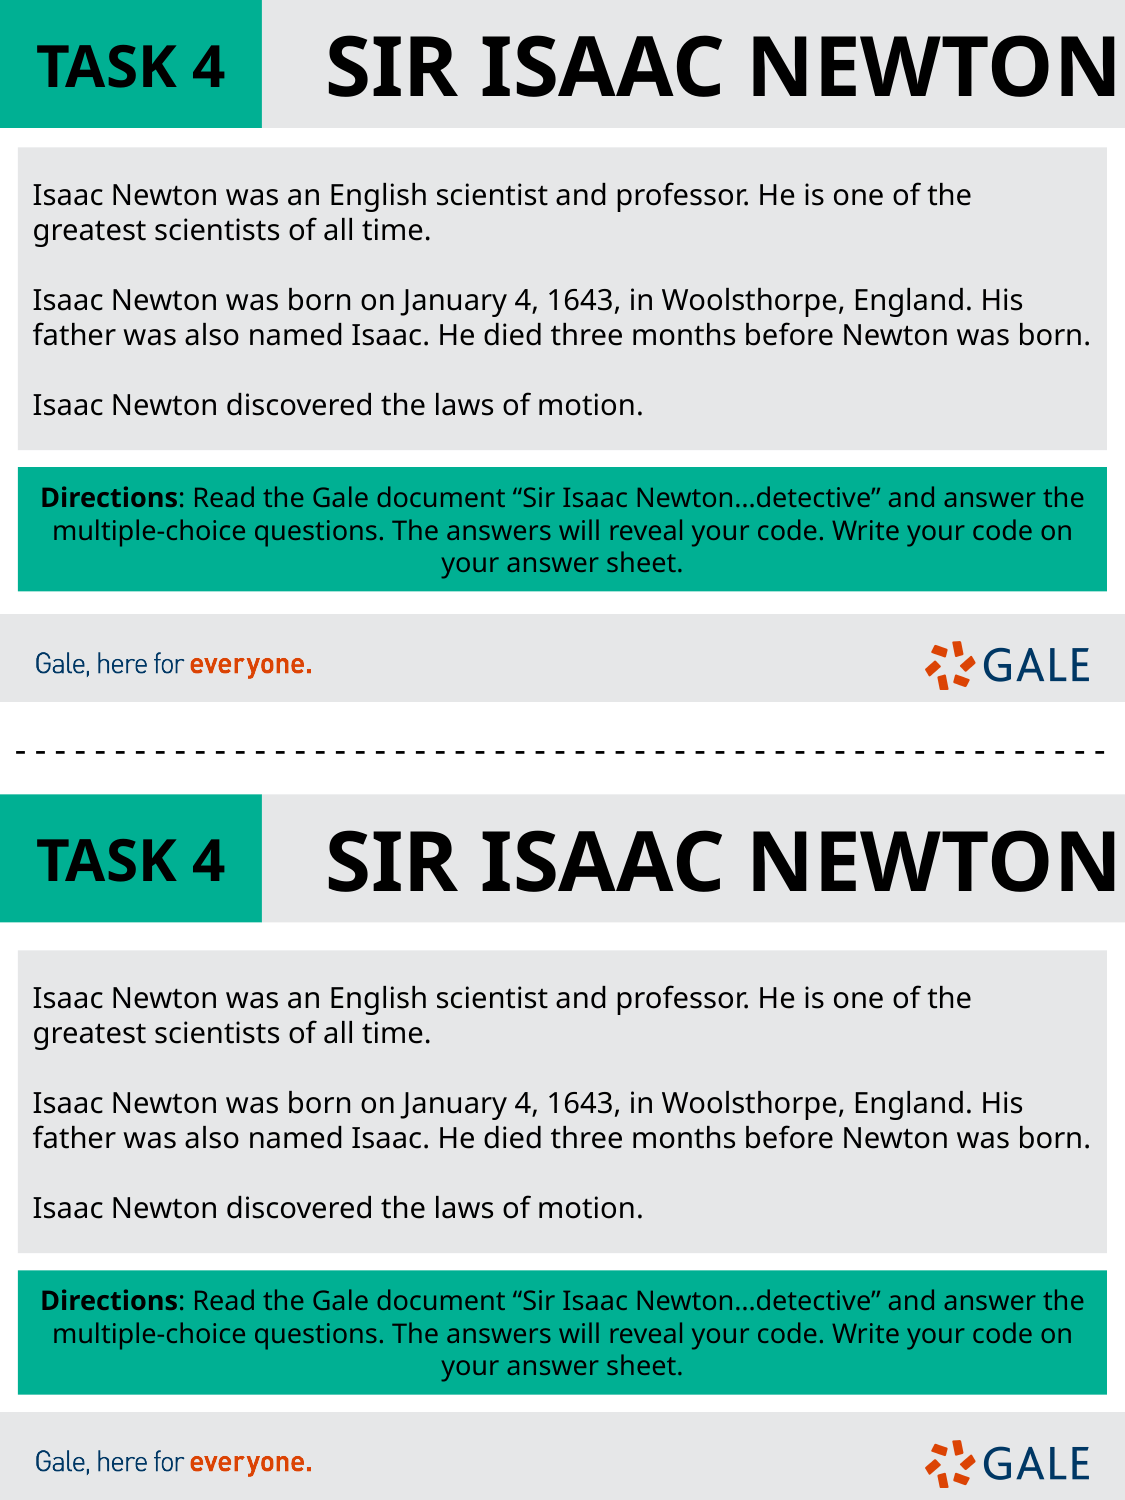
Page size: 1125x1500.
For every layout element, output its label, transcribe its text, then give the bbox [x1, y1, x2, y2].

picture [36, 652, 311, 679]
text_box - - - - - - - - - - - - - - - - - - - - - - - - - - - - - - - - - - - - - - - - - - - - - - - - - - - - - - - [0, 718, 1125, 779]
text_box TASK 4 [0, 0, 261, 129]
text_box [0, 613, 1125, 703]
text_box SIR ISAAC NEWTON [310, 5, 1125, 121]
text_box SIR ISAAC NEWTON [310, 800, 1125, 916]
text_box TASK 4 [0, 793, 261, 923]
text_box Directions: Read the Gale document “Sir Isaac Newton…detective” and answer the multiple-choice questions. The answers will reveal your code. Write your code on your answer sheet. [17, 1269, 1108, 1396]
picture [925, 1440, 1089, 1488]
picture [925, 641, 1089, 690]
text_box Directions: Read the Gale document “Sir Isaac Newton…detective” and answer the multiple-choice questions. The answers will reveal your code. Write your code on your answer sheet. [17, 466, 1108, 593]
picture [36, 1450, 311, 1477]
text_box Isaac Newton was an English scientist and professor. He is one of the greatest scientists of all time. Isaac Newton was born on January 4, 1643, in Woolsthorpe, England. His father was also named Isaac. He died three months before Newton was born. Isaac Newton discovered the laws of motion. [17, 146, 1108, 451]
text_box [0, 1411, 1125, 1500]
text_box [261, 0, 1125, 129]
text_box Isaac Newton was an English scientist and professor. He is one of the greatest scientists of all time. Isaac Newton was born on January 4, 1643, in Woolsthorpe, England. His father was also named Isaac. He died three months before Newton was born. Isaac Newton discovered the laws of motion. [17, 949, 1108, 1254]
text_box [261, 793, 1125, 923]
